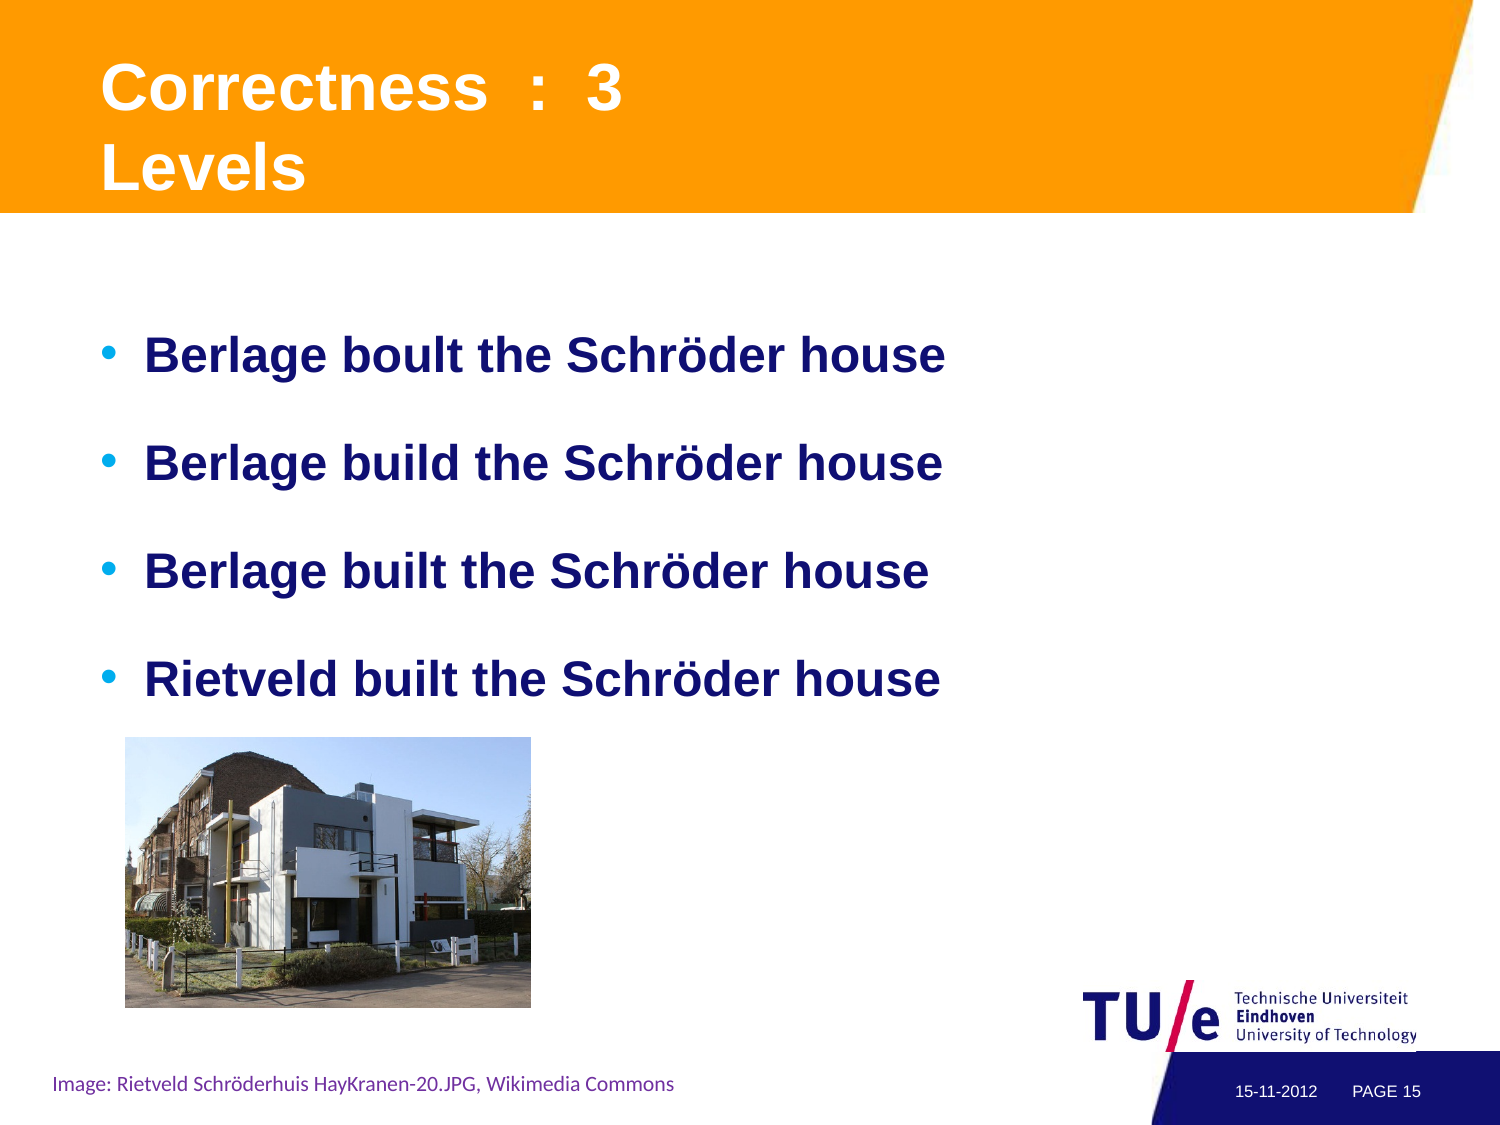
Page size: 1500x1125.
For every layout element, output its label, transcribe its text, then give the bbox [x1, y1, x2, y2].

text_box Berlage boult the Schröder house Berlage build the Schröder house Berlage built the Schröder house Rietveld built the Schröder house [98, 328, 1331, 707]
picture [0, 0, 1474, 213]
picture [1083, 980, 1500, 1125]
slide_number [1233, 1080, 1323, 1125]
text_box Correctness : 3 Levels [98, 43, 850, 204]
text_box Image: Rietveld Schröderhuis HayKranen-20.JPG, Wikimedia Commons [37, 1062, 713, 1104]
picture [124, 737, 531, 1008]
slide_number PAGE 15 [1350, 1080, 1427, 1125]
